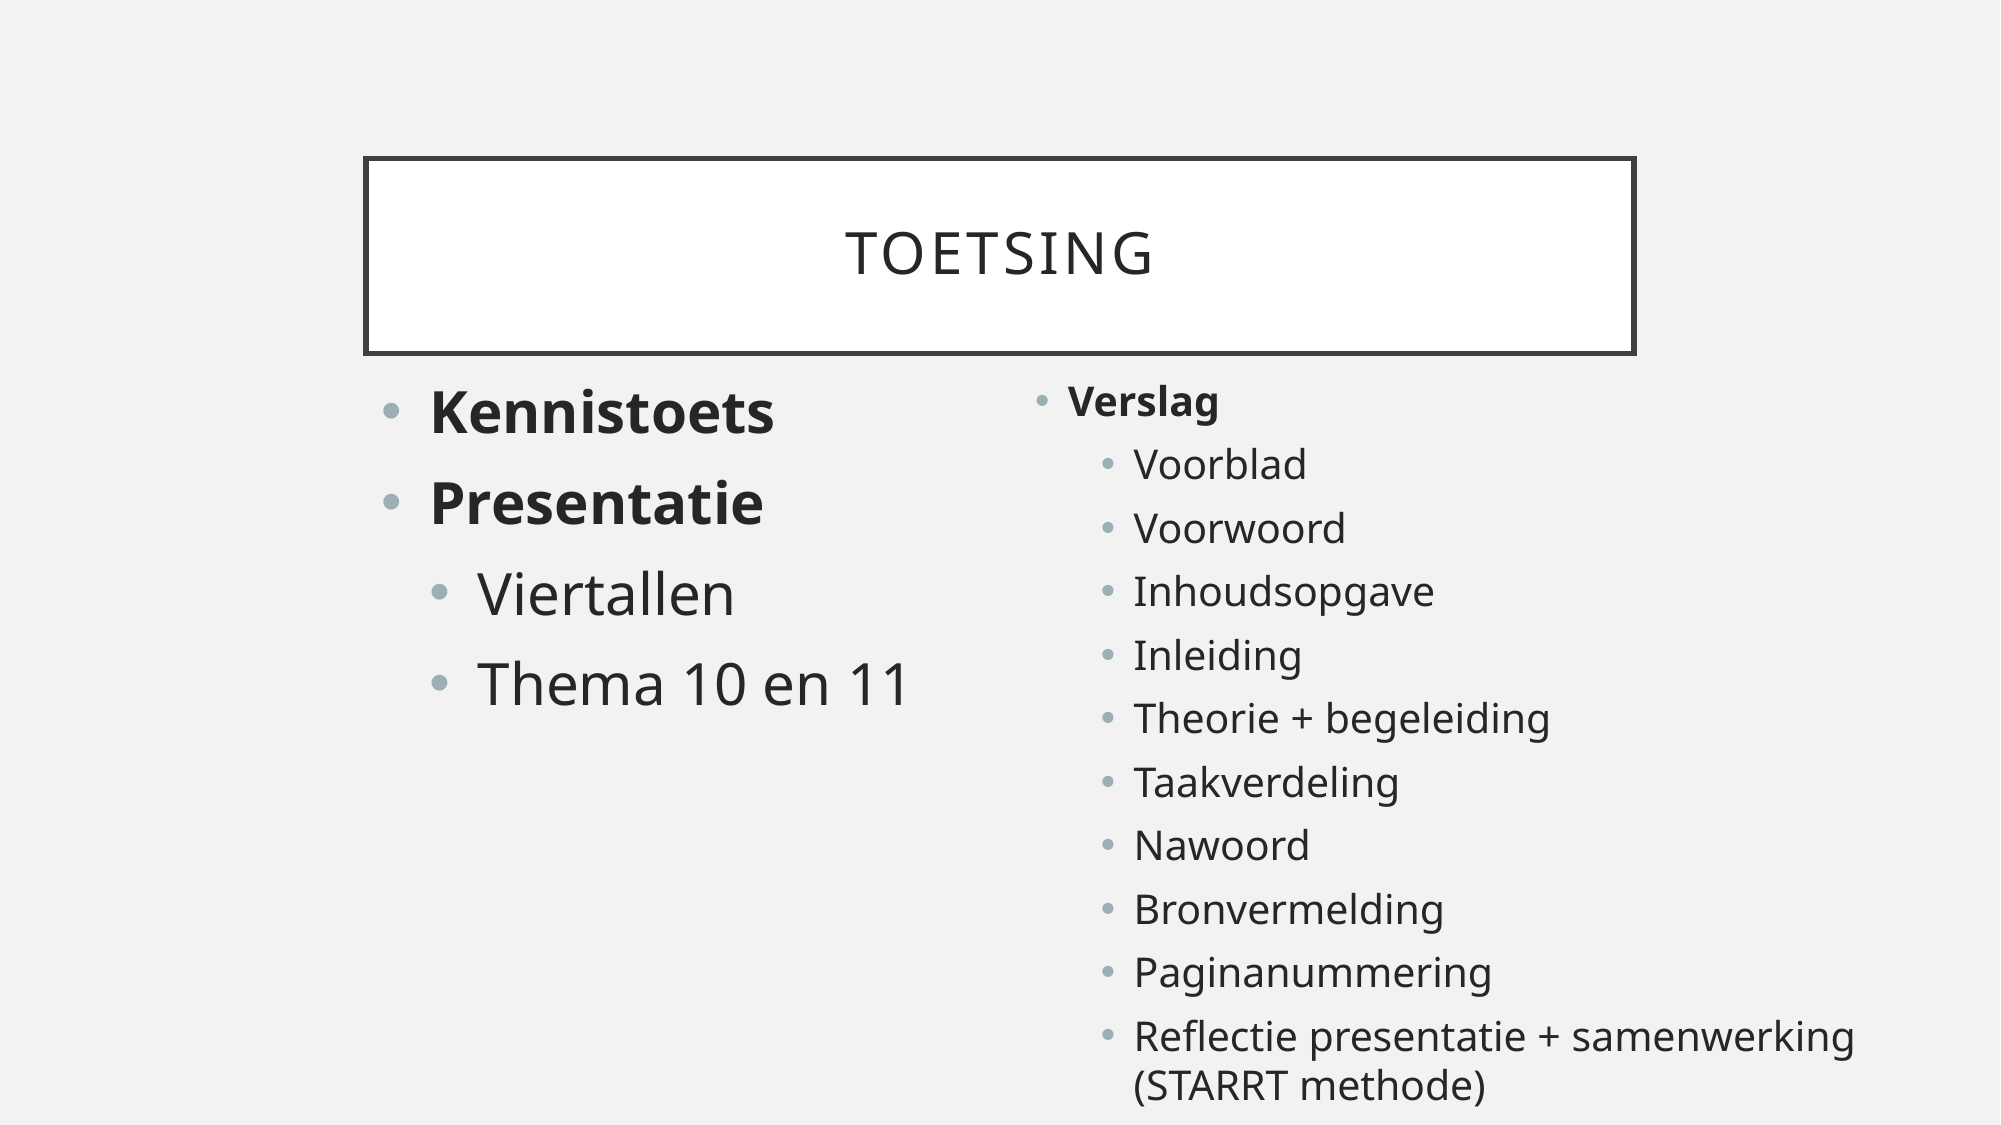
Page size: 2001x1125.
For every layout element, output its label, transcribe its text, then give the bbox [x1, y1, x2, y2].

list Verslag Voorblad Voorwoord Inhoudsopgave Inleiding Theorie + begeleiding Taakverdeling Nawoord Bronvermelding Paginanummering Reflectie presentatie + samenwerking (STARRT methode) [1020, 367, 2000, 1125]
title Toetsing [363, 156, 1637, 356]
list Kennistoets Presentatie Viertallen Thema 10 en 11 [366, 367, 1020, 877]
